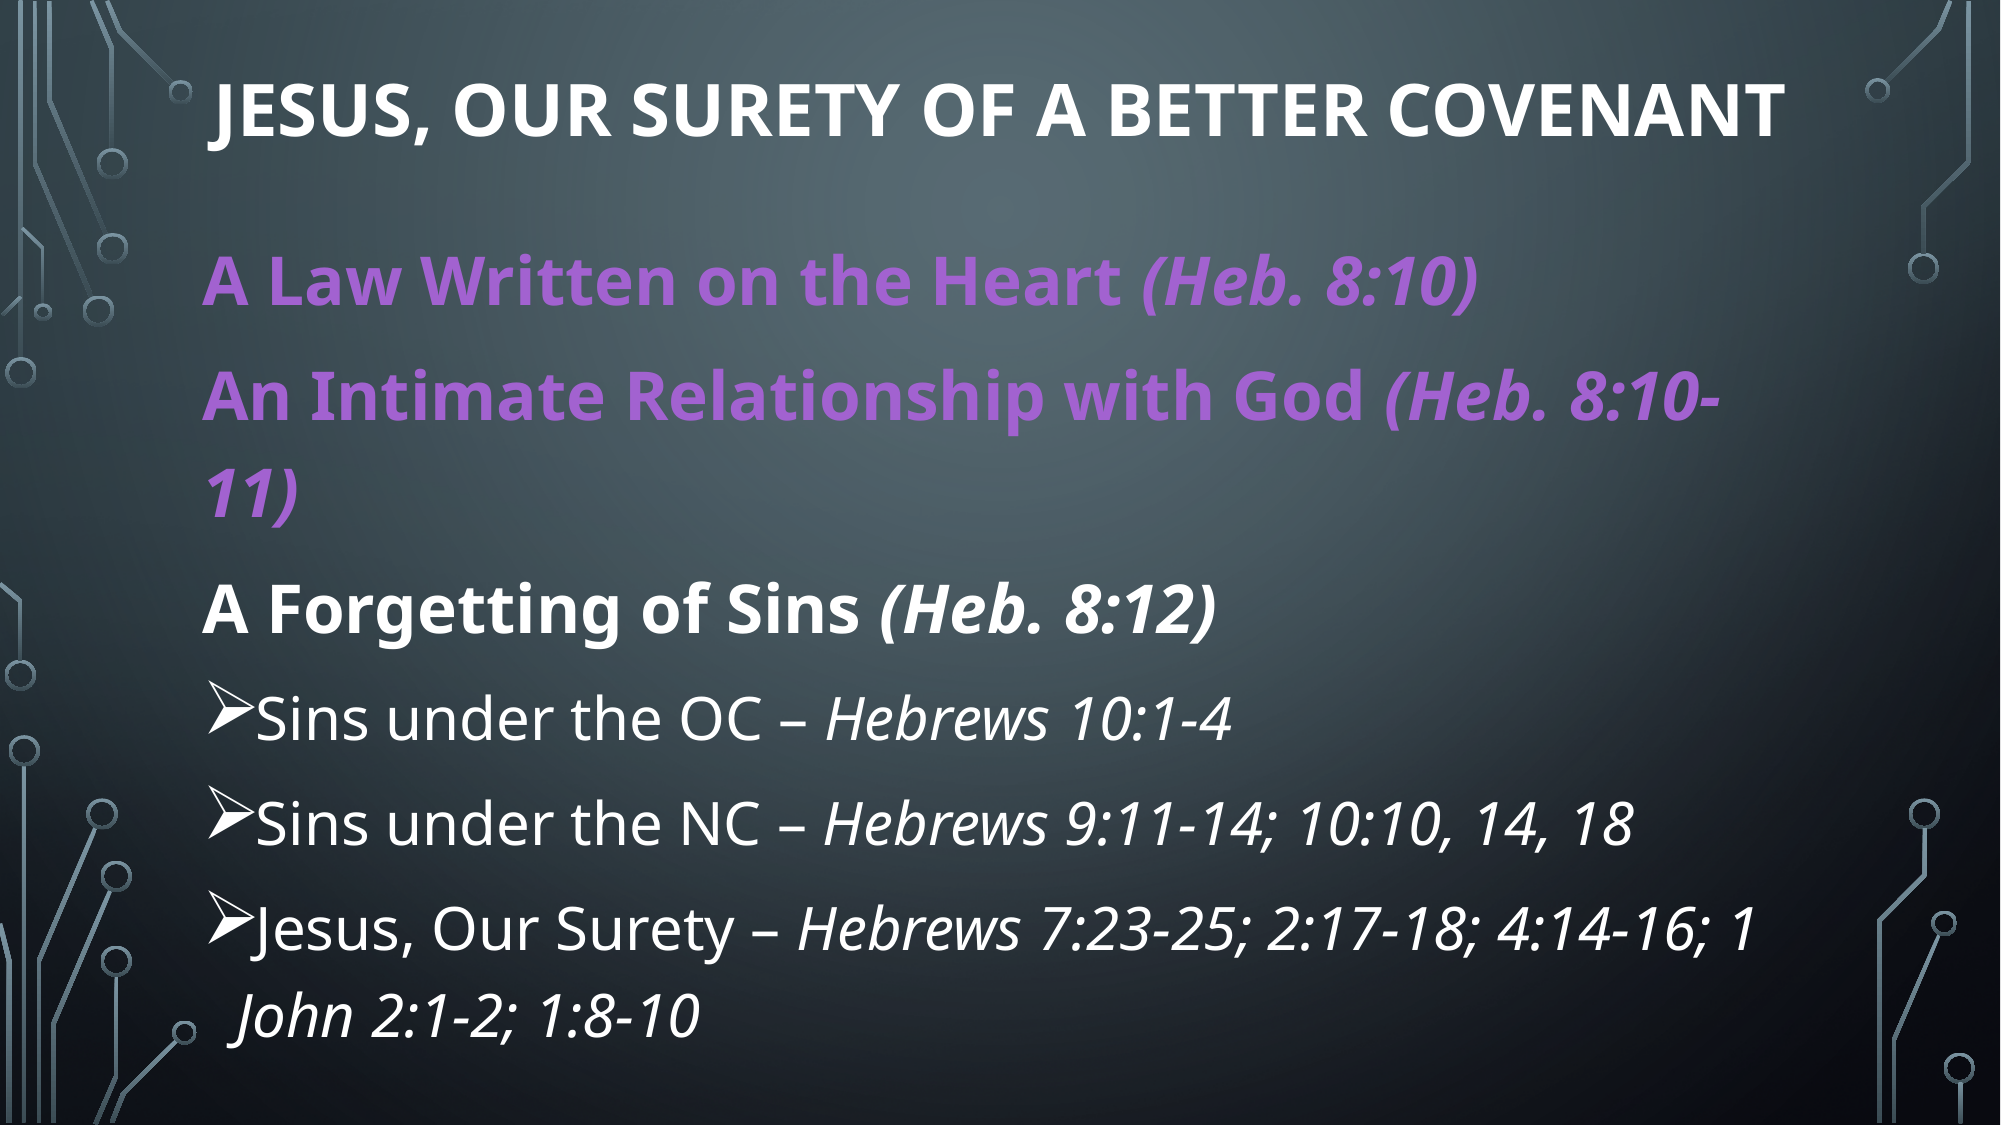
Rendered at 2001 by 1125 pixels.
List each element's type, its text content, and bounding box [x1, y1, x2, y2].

list A Law Written on the Heart (Heb. 8:10) An Intimate Relationship with God (Heb. 8:10-11) A Forgetting of Sins (Heb. 8:12) Sins under the OC – Hebrews 10:1-4 Sins under the NC – Hebrews 9:11-14; 10:10, 14, 18 Jesus, Our Surety – Hebrews 7:23-25; 2:17-18; 4:14-16; 1 John 2:1-2; 1:8-10 [187, 213, 1813, 1066]
title Jesus, Our Surety of a Better Covenant [187, 30, 1813, 197]
